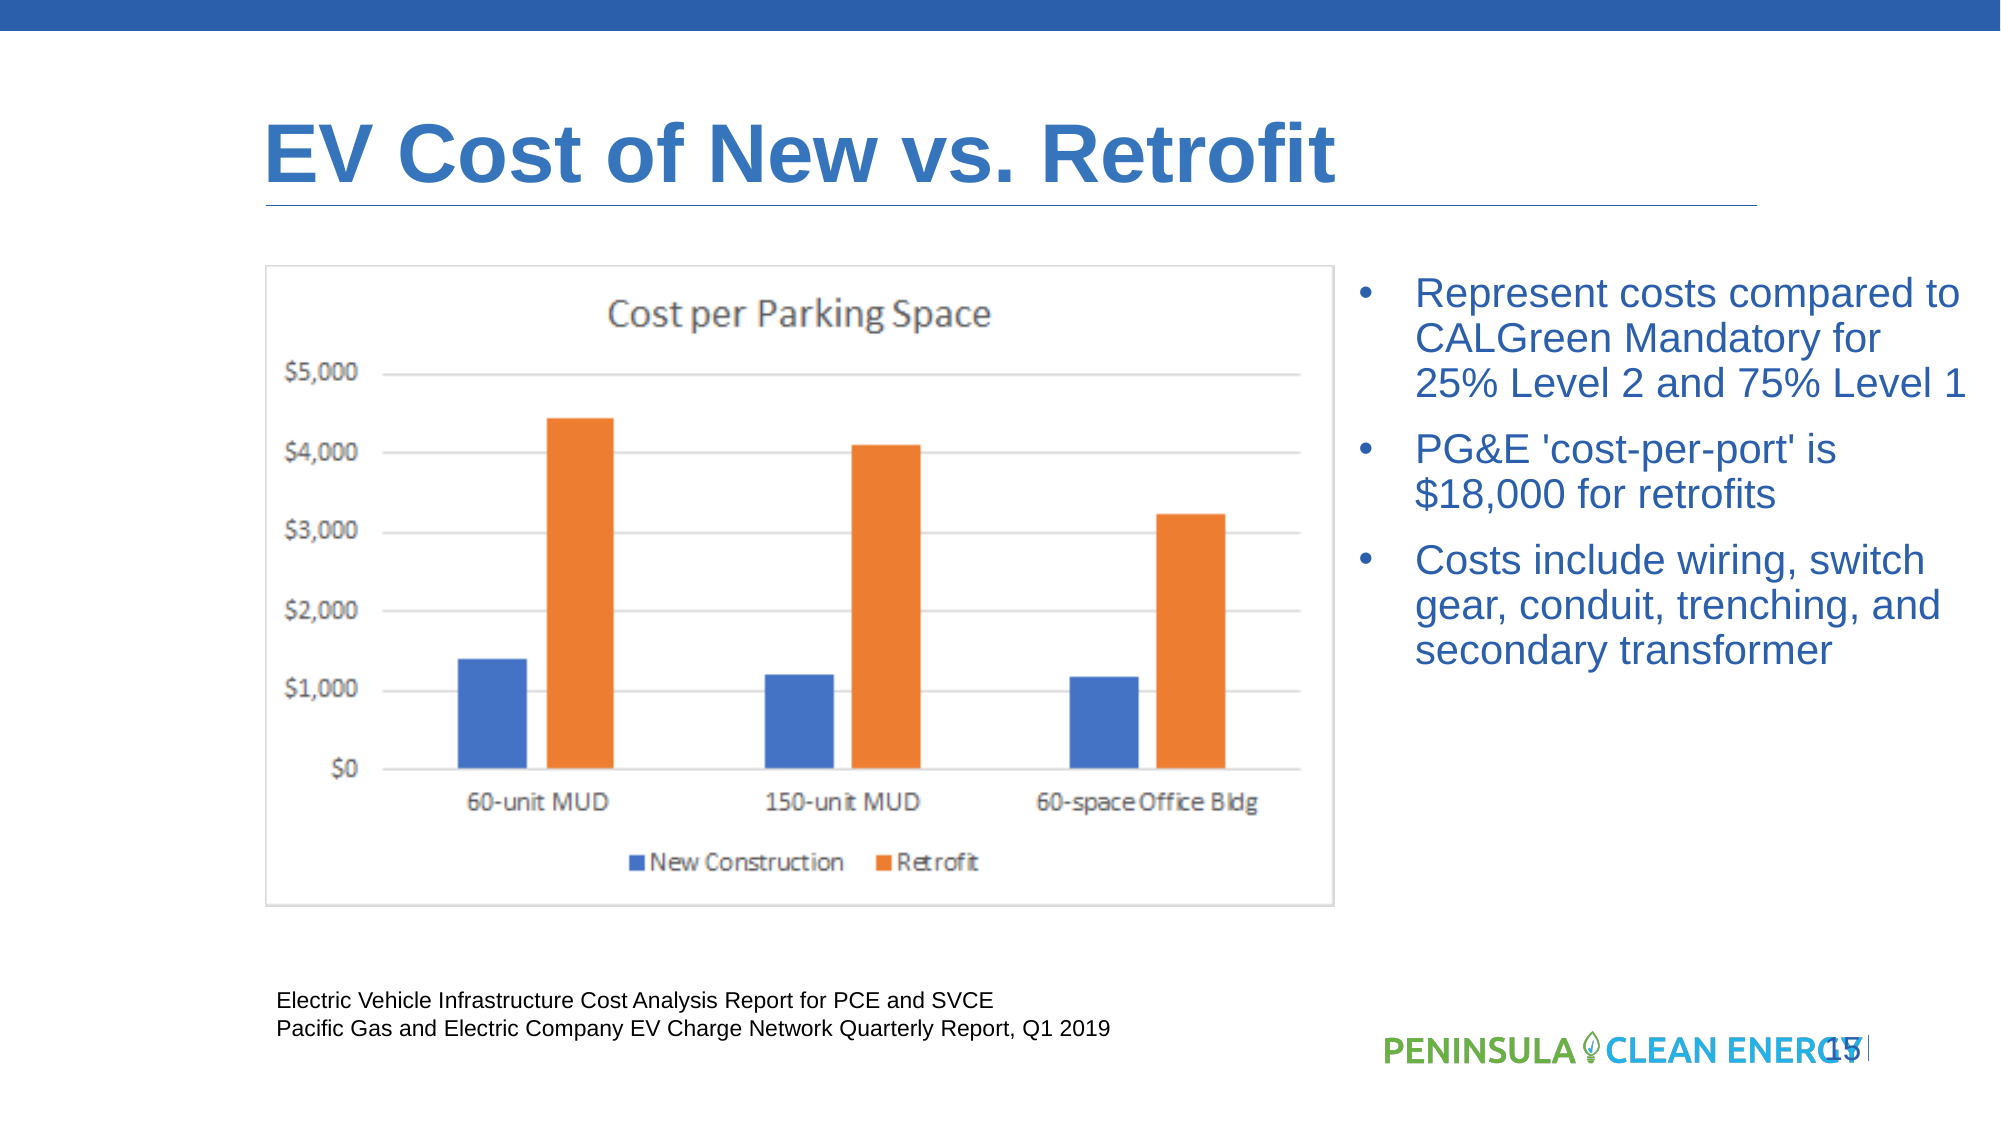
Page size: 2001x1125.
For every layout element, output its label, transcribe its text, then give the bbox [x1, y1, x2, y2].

title EV Cost of New vs. Retrofit [248, 85, 1757, 227]
subtitle Represent costs compared to CALGreen Mandatory for 25% Level 2 and 75% Level 1 PG&E 'cost-per-port' is $18,000 for retrofits Costs include wiring, switch gear, conduit, trenching, and secondary transformer [1343, 264, 1983, 994]
picture [265, 265, 1335, 907]
text_box Electric Vehicle Infrastructure Cost Analysis Report for PCE and SVCE Pacific Gas and Electric Company EV Charge Network Quarterly Report, Q1 2019 [261, 978, 1746, 1049]
picture [1382, 1031, 1866, 1065]
